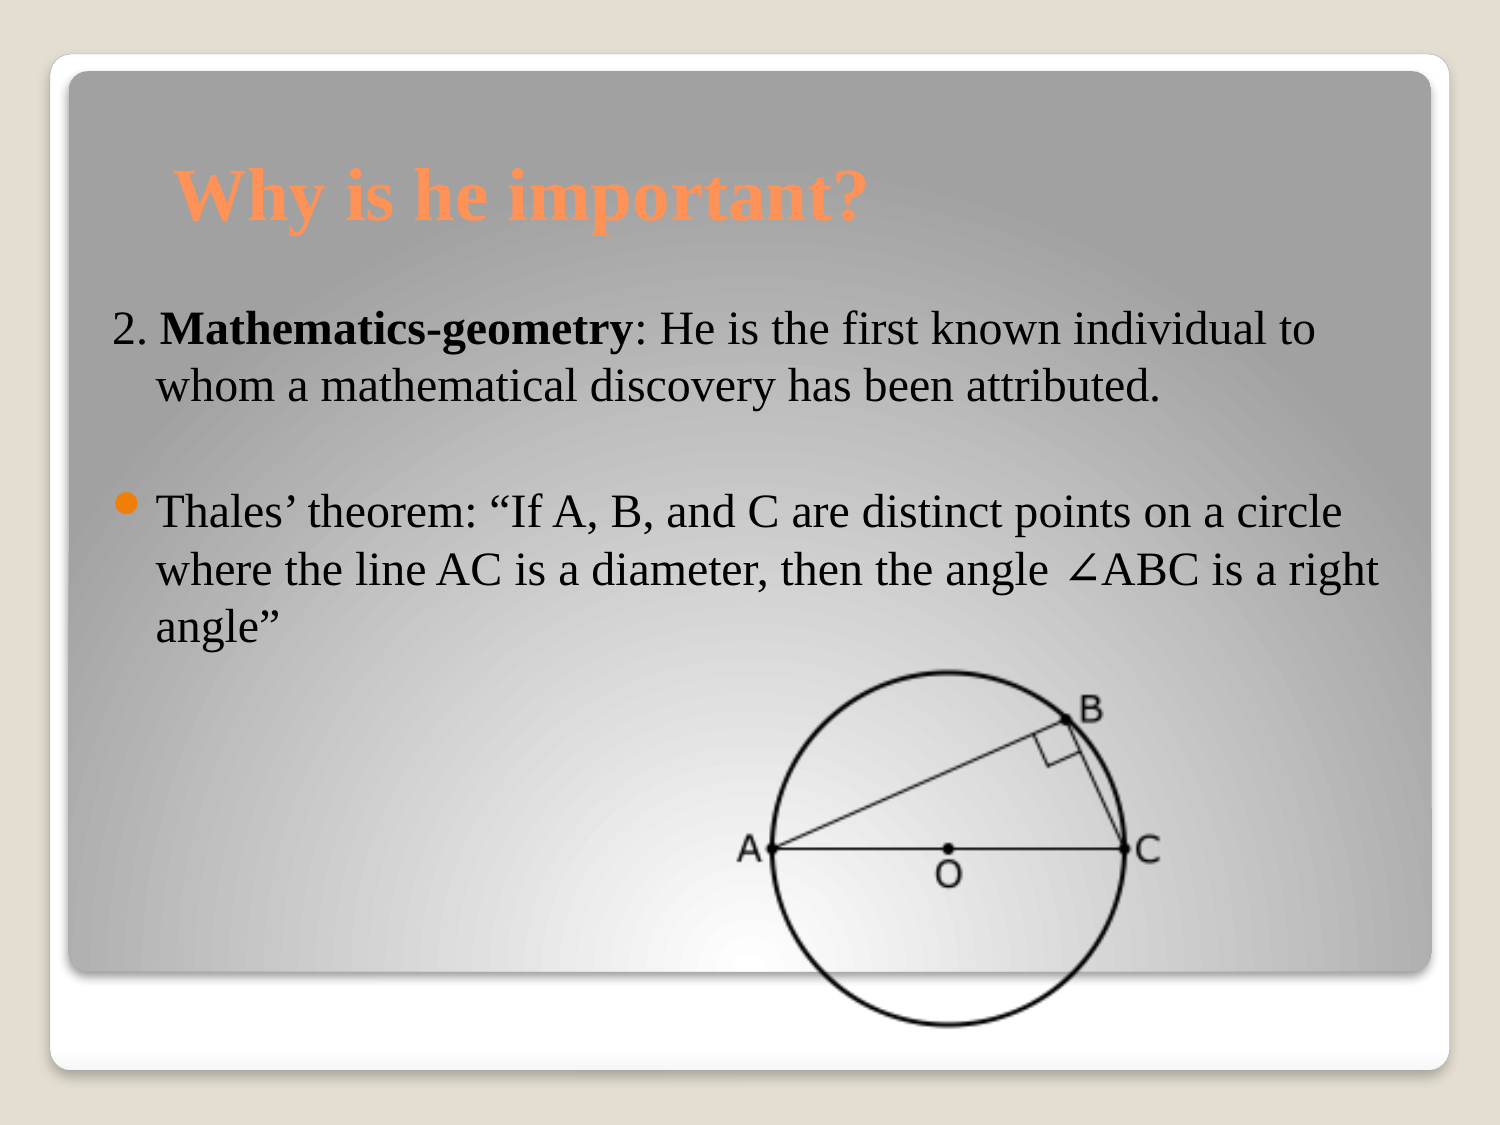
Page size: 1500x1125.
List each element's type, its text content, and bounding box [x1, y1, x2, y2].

list 2. Mathematics-geometry: He is the first known individual to whom a mathematical discovery has been attributed. Thales’ theorem: “If A, B, and C are distinct points on a circle where the line AC is a diameter, then the angle ∠ABC is a right angle” [82, 281, 1425, 969]
title Why is he important? [157, 70, 1500, 243]
picture [714, 644, 1184, 1055]
